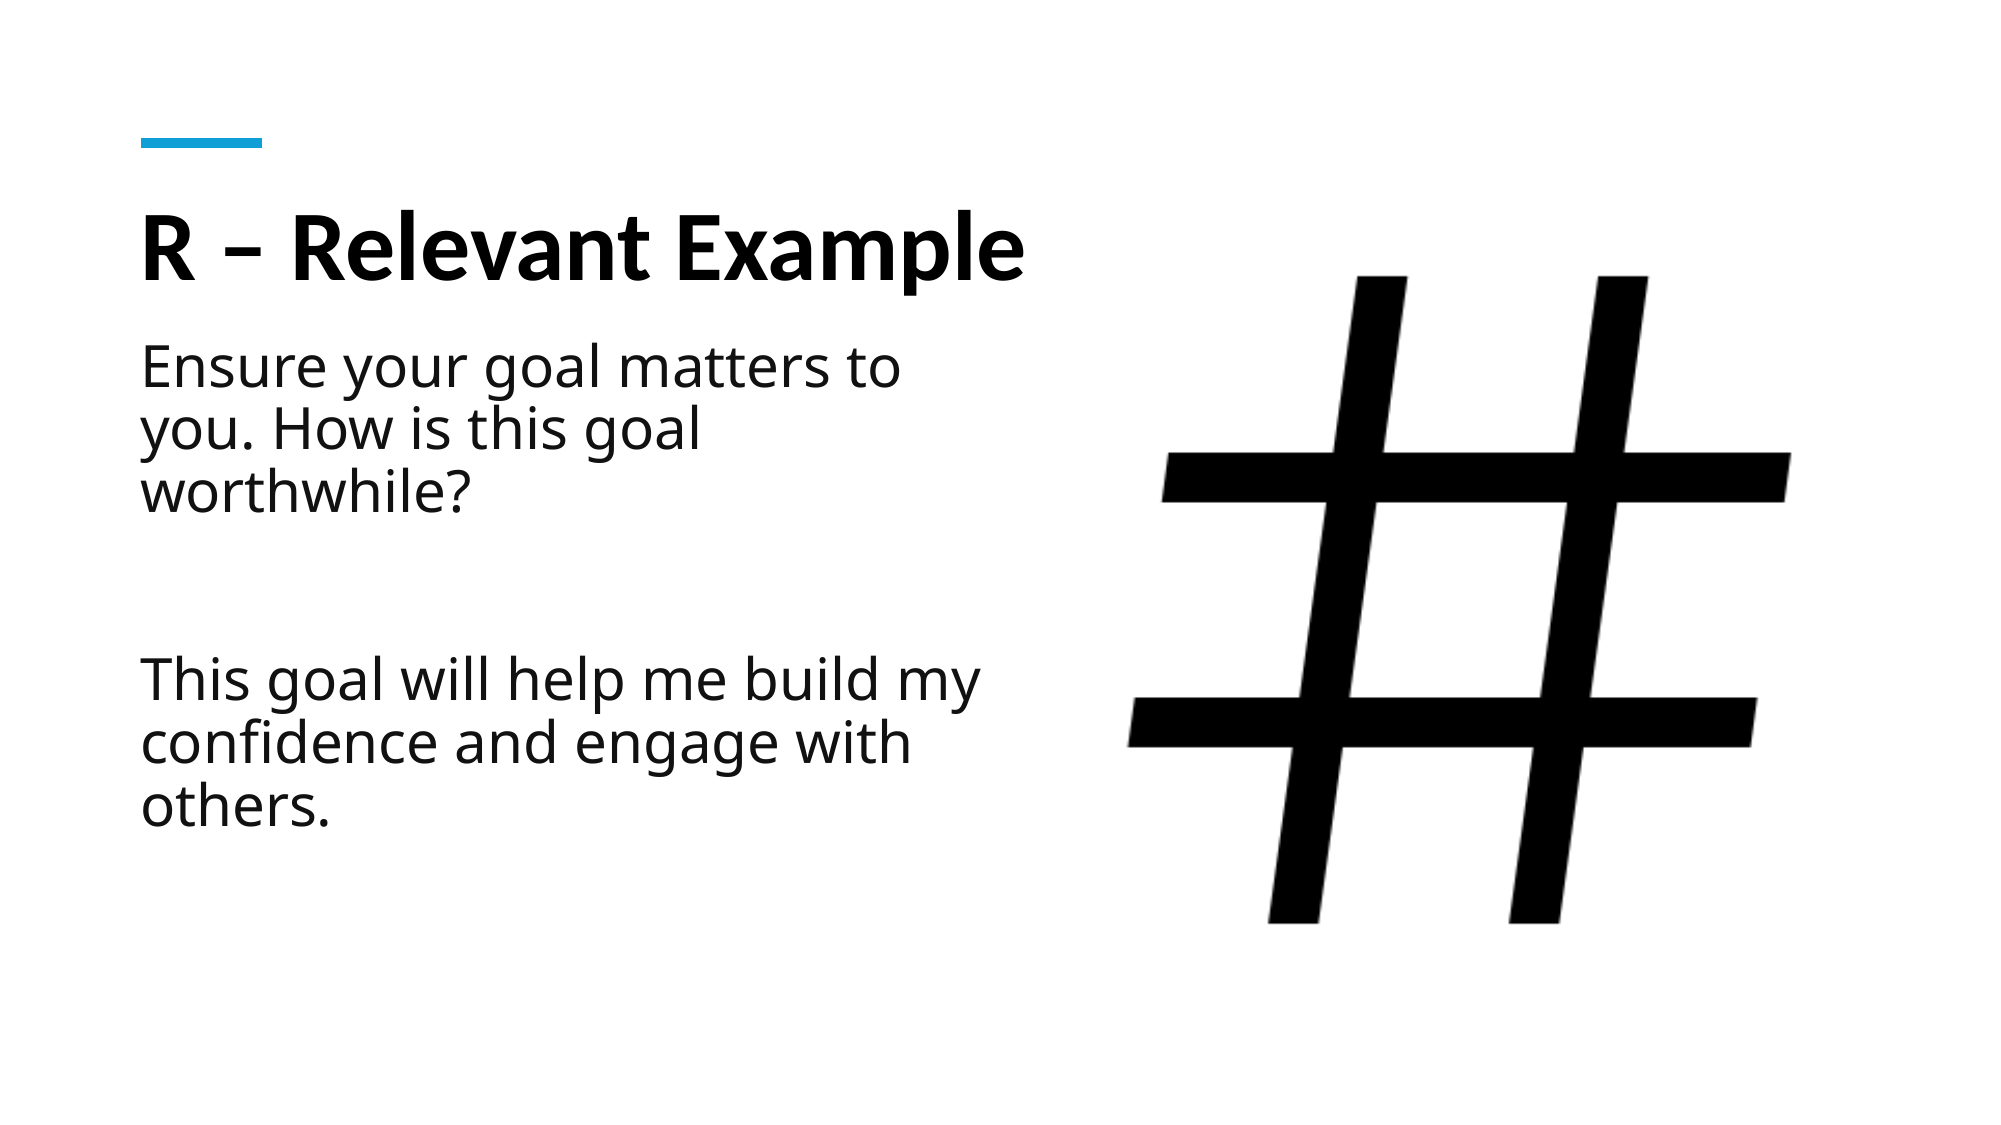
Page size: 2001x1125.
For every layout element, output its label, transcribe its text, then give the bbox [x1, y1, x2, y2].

title R – Relevant Example [124, 186, 1621, 330]
picture [1061, 202, 1858, 1000]
list Ensure your goal matters to you. How is this goal worthwhile? This goal will help me build my confidence and engage with others. [124, 329, 1029, 1125]
